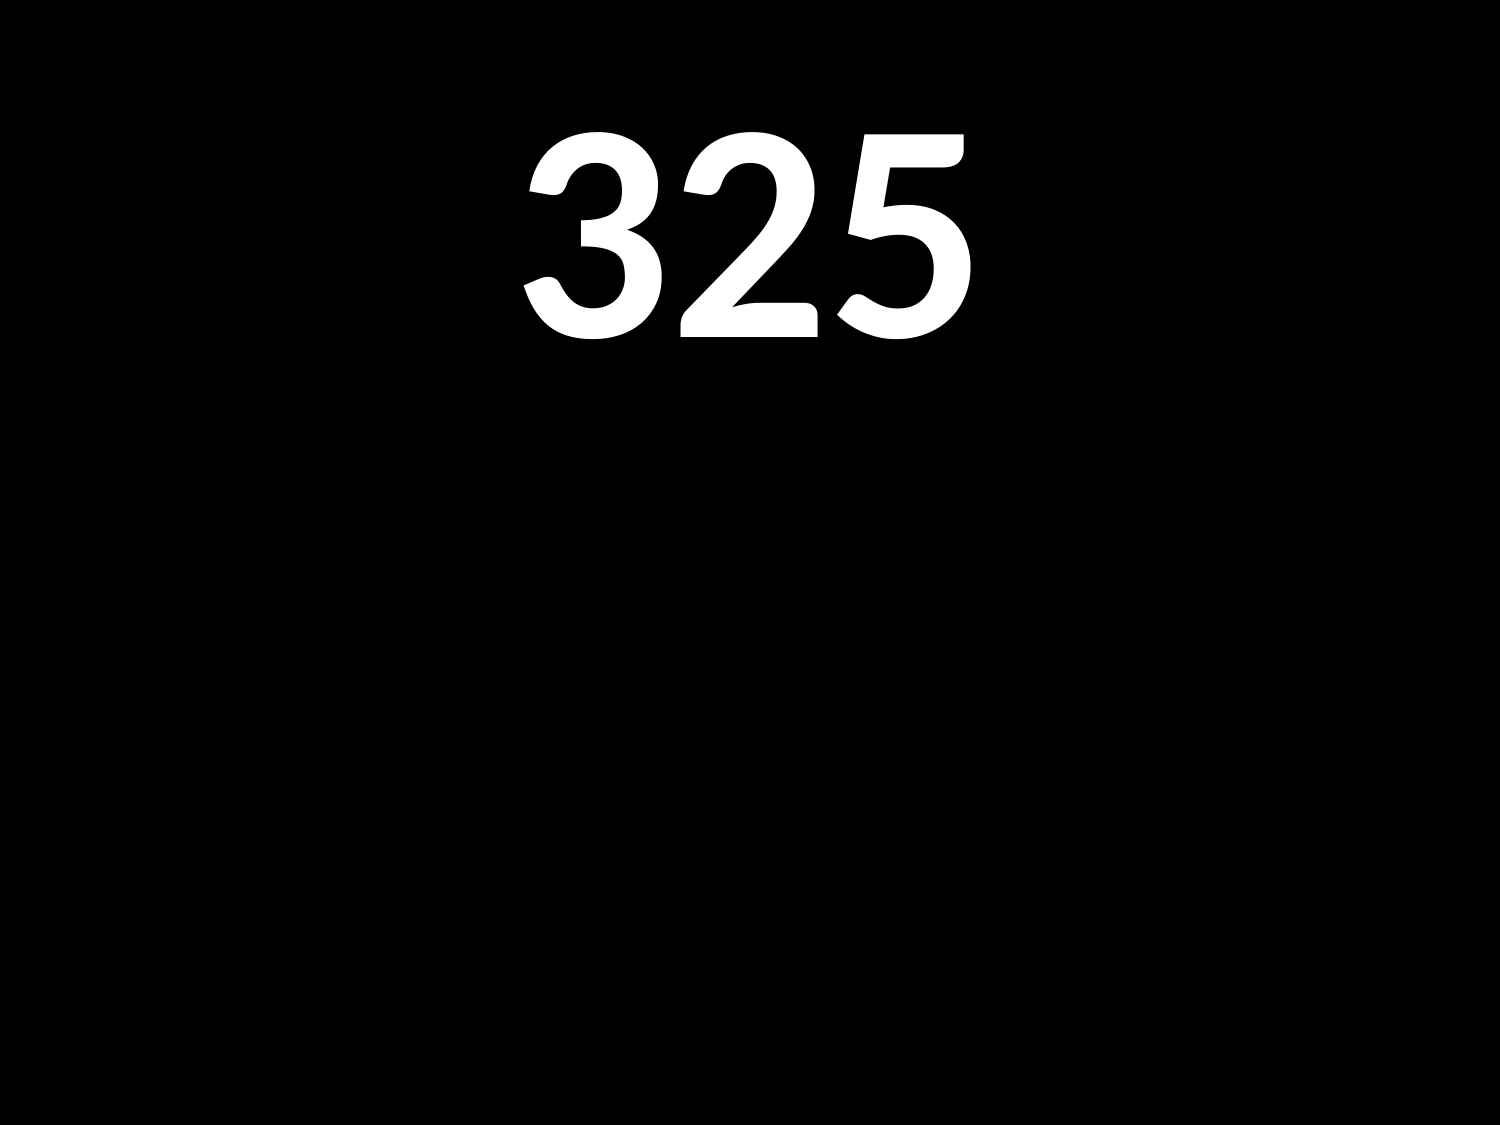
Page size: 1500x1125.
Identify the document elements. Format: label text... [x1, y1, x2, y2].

text_box 325 [0, 17, 1500, 408]
